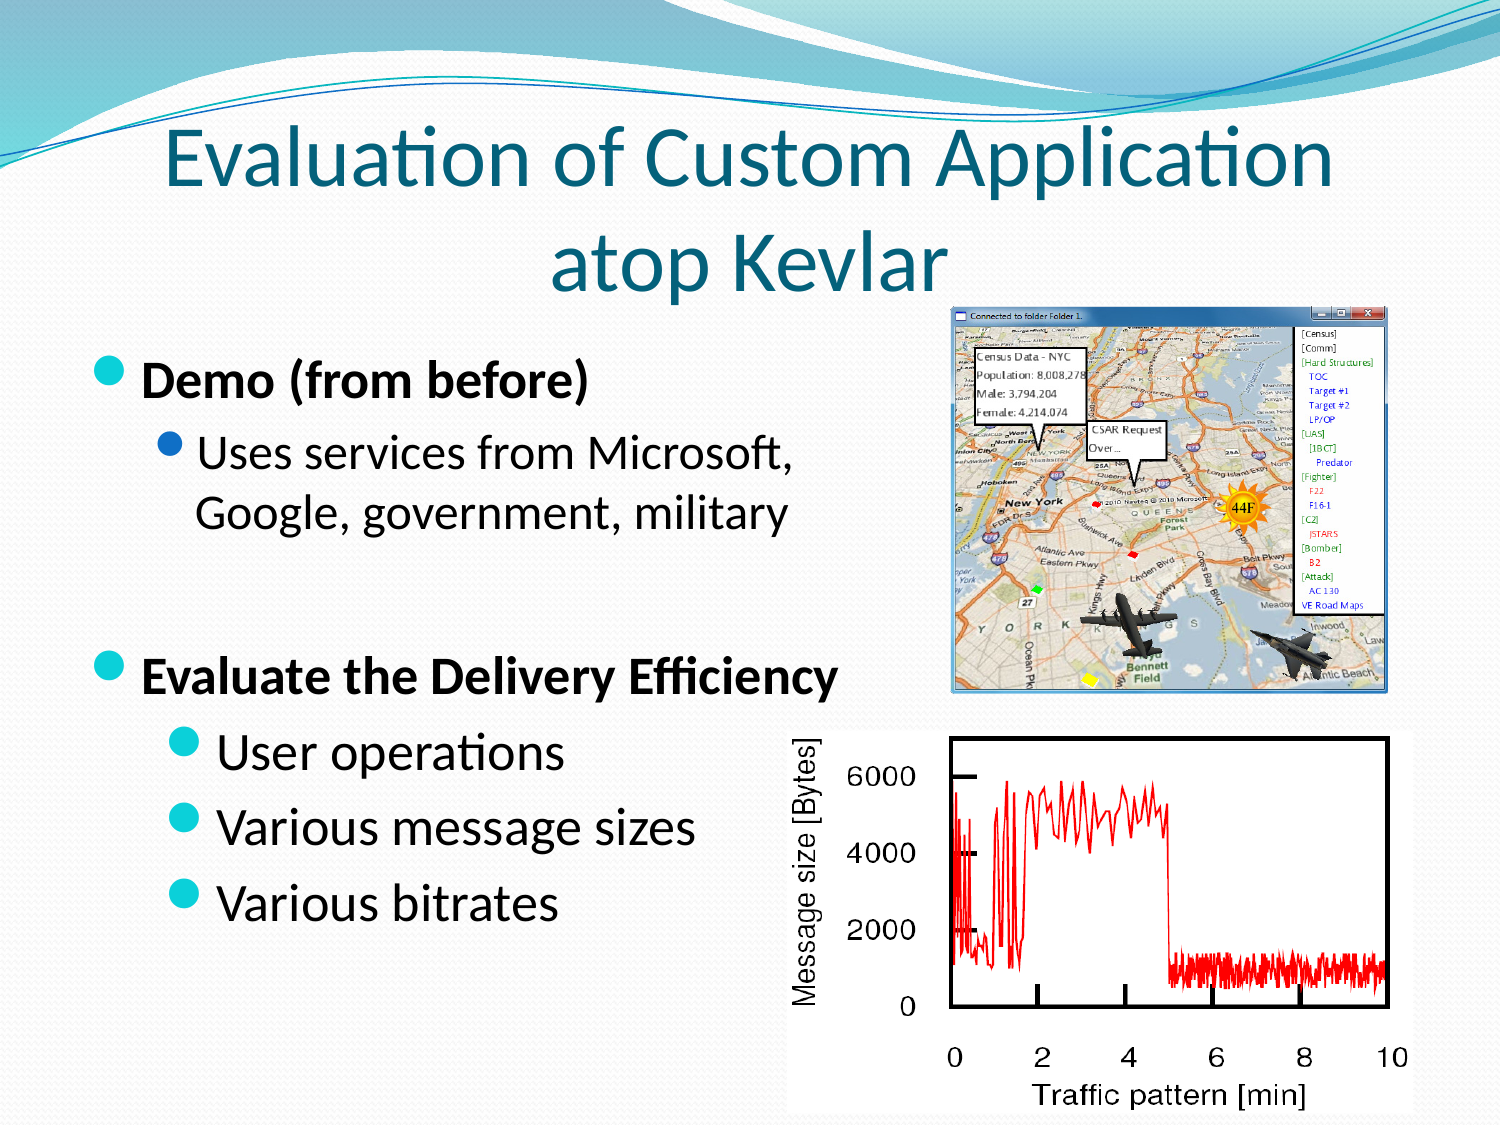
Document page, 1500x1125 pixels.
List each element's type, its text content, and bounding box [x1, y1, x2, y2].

text_box [749, 274, 1425, 1038]
picture [787, 730, 1413, 1113]
title Evaluation of Custom Application atop Kevlar [75, 162, 1425, 310]
list Demo (from before) Uses services from Microsoft, Google, government, military Evaluate the Delivery Efficiency User operations Various message sizes Various bitrates [75, 337, 749, 1038]
picture [949, 305, 1388, 694]
